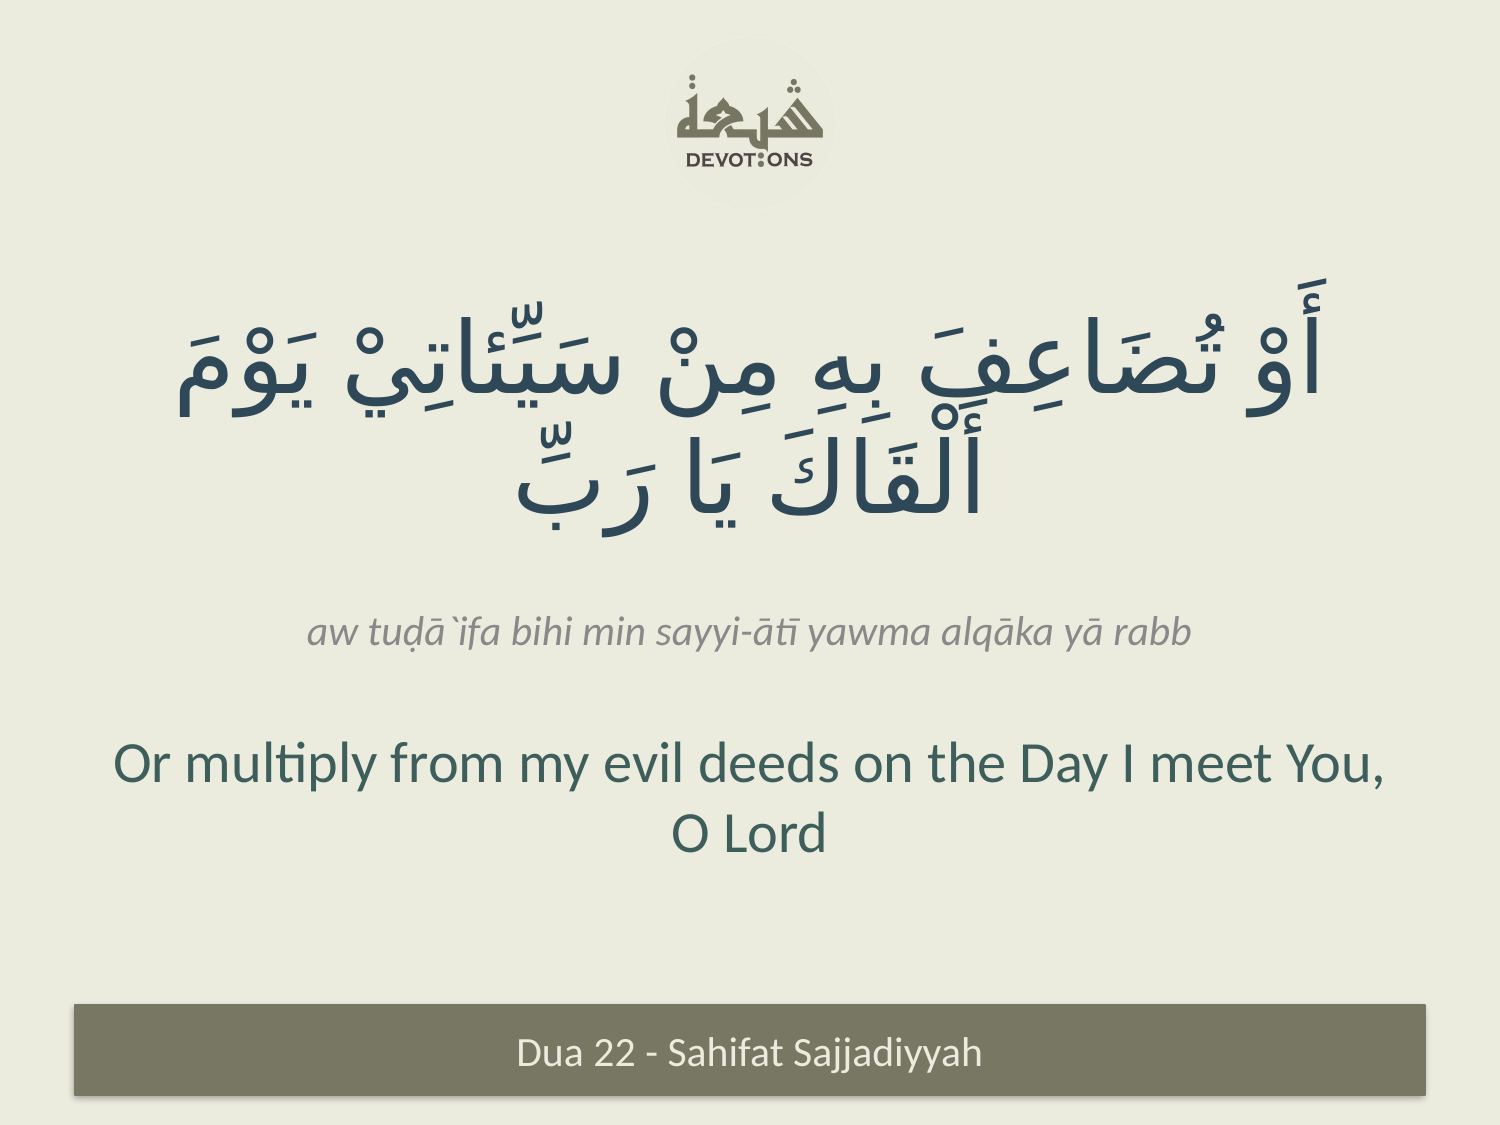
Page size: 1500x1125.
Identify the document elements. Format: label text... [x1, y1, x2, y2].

text_box أَوْ تُضَاعِفَ بِهِ مِنْ سَيِّئاتِيْ يَوْمَ أَلْقَاكَ يَا رَبِّ aw tuḍā`ifa bihi min sayyi-ātī yawma alqāka yā rabb Or multiply from my evil deeds on the Day I meet You, O Lord [74, 286, 1425, 871]
text_box Dua 22 - Sahifat Sajjadiyyah [501, 1017, 999, 1083]
text_box [74, 1004, 1426, 1096]
picture [656, 29, 844, 218]
